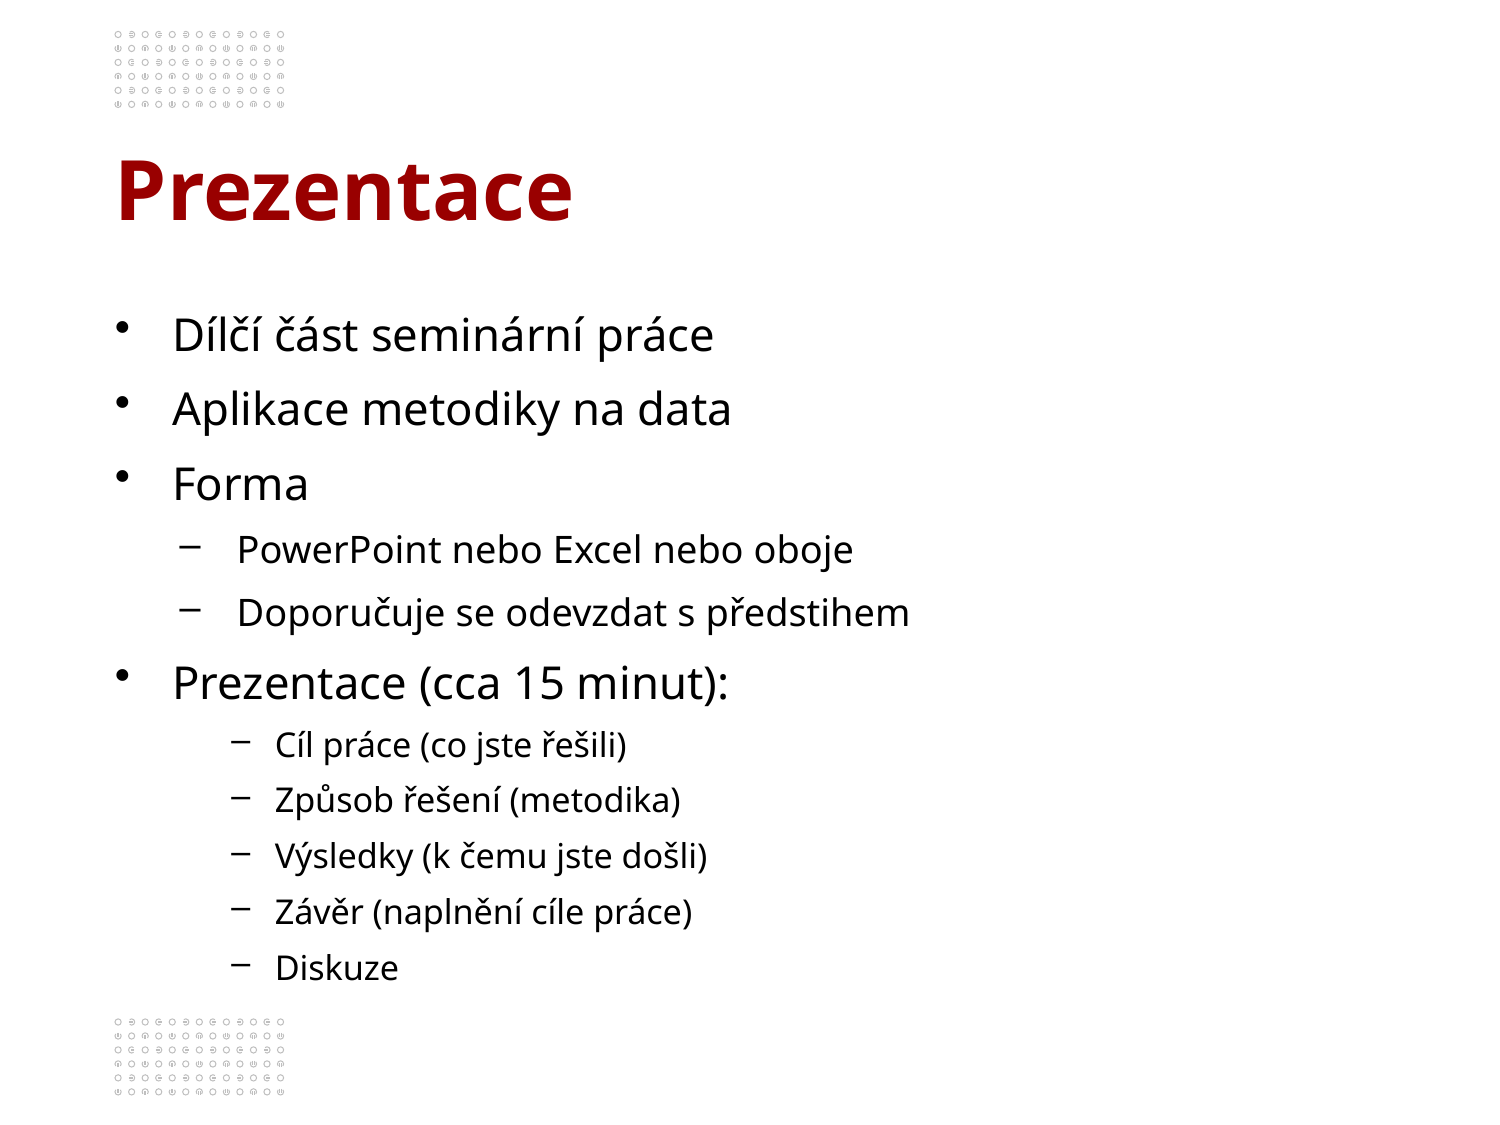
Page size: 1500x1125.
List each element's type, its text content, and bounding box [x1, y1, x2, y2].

list Dílčí část seminární práce Aplikace metodiky na data Forma PowerPoint nebo Excel nebo oboje Doporučuje se odevzdat s předstihem Prezentace (cca 15 minut): Cíl práce (co jste řešili) Způsob řešení (metodika) Výsledky (k čemu jste došli) Závěr (naplnění cíle práce) Diskuze [99, 287, 1426, 1001]
picture [0, 987, 1205, 1101]
title Prezentace [99, 124, 1426, 251]
picture [0, 0, 1205, 113]
